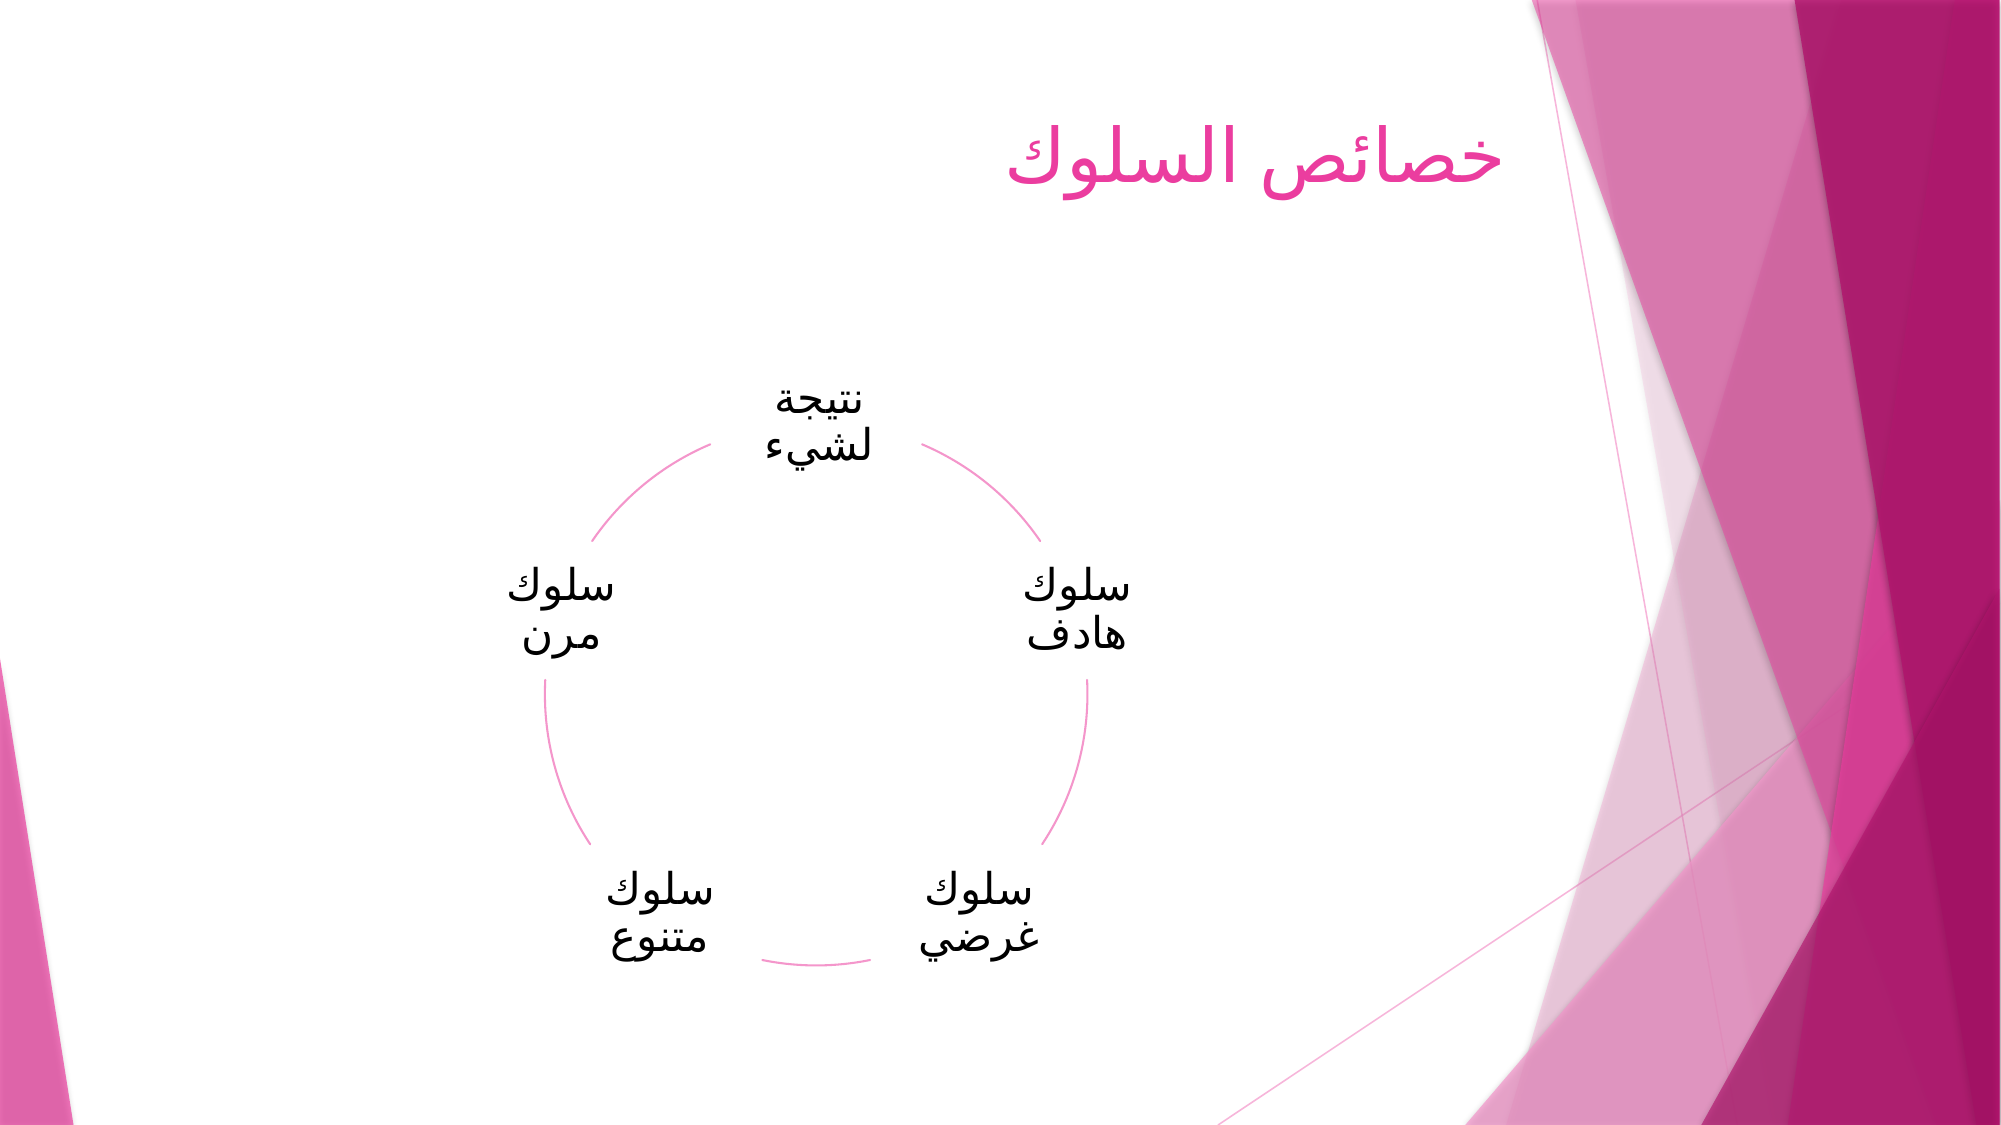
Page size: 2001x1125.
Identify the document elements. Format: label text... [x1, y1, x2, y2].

title خصائص السلوك [111, 99, 1522, 317]
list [110, 353, 1522, 992]
